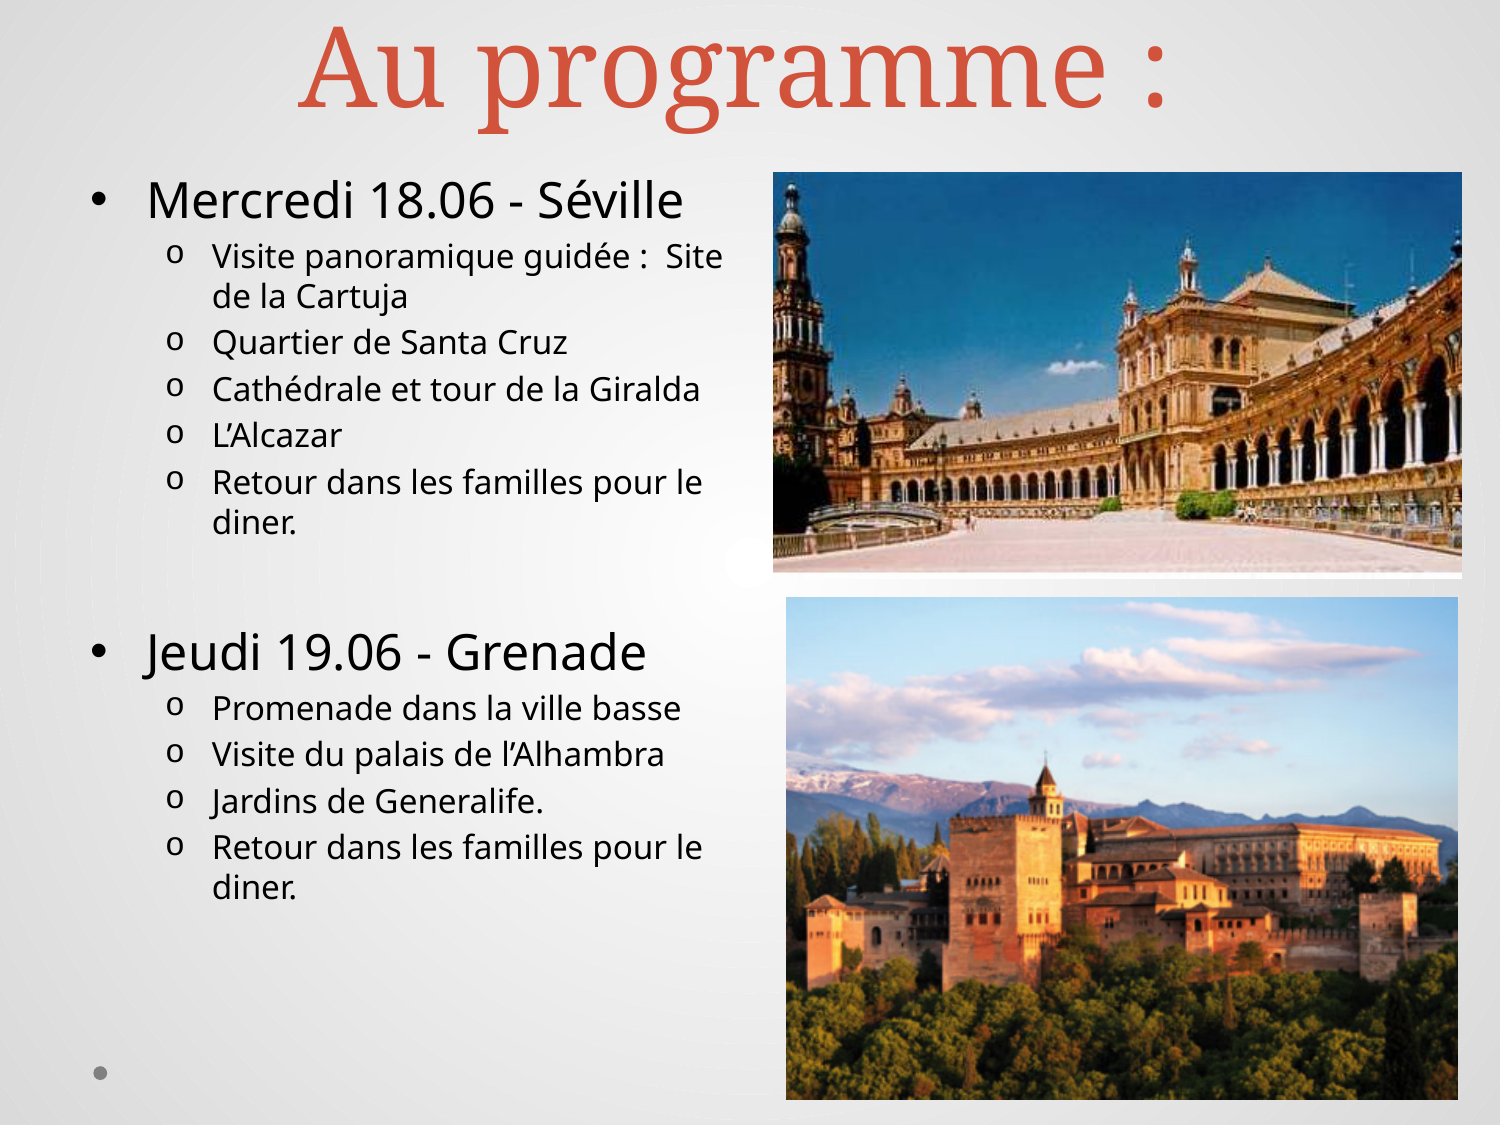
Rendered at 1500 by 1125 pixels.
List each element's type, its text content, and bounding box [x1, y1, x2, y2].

picture [773, 172, 1462, 580]
picture [786, 597, 1458, 1101]
title Au programme : [75, 0, 1425, 138]
list Mercredi 18.06 - Séville Visite panoramique guidée : Site de la Cartuja Quartier de Santa Cruz Cathédrale et tour de la Giralda L’Alcazar Retour dans les familles pour le diner. Jeudi 19.06 - Grenade Promenade dans la ville basse Visite du palais de l’Alhambra Jardins de Generalife. Retour dans les familles pour le diner. [75, 160, 772, 1071]
